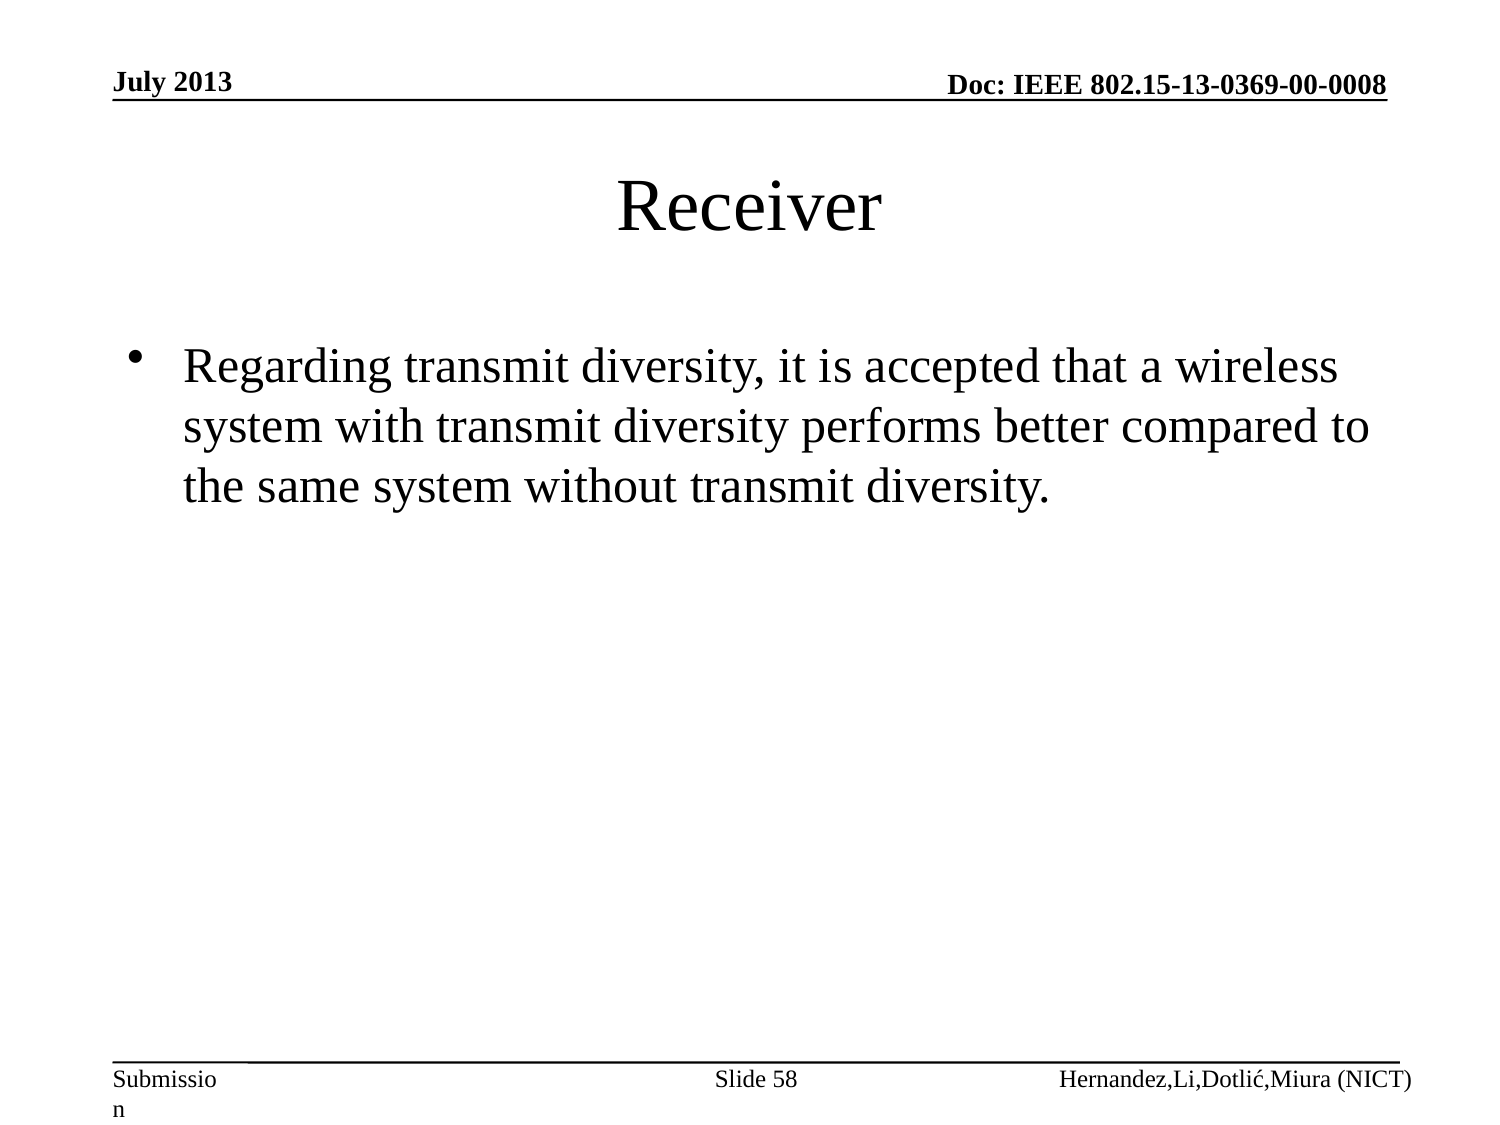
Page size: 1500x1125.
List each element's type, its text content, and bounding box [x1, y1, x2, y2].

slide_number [112, 61, 376, 98]
list Regarding transmit diversity, it is accepted that a wireless system with transmit diversity performs better compared to the same system without transmit diversity. [112, 324, 1388, 1001]
footer Hernandez,Li,Dotlić,Miura (NICT) [899, 1061, 1413, 1093]
title Receiver [112, 112, 1388, 288]
slide_number Slide 58 [711, 1061, 801, 1093]
